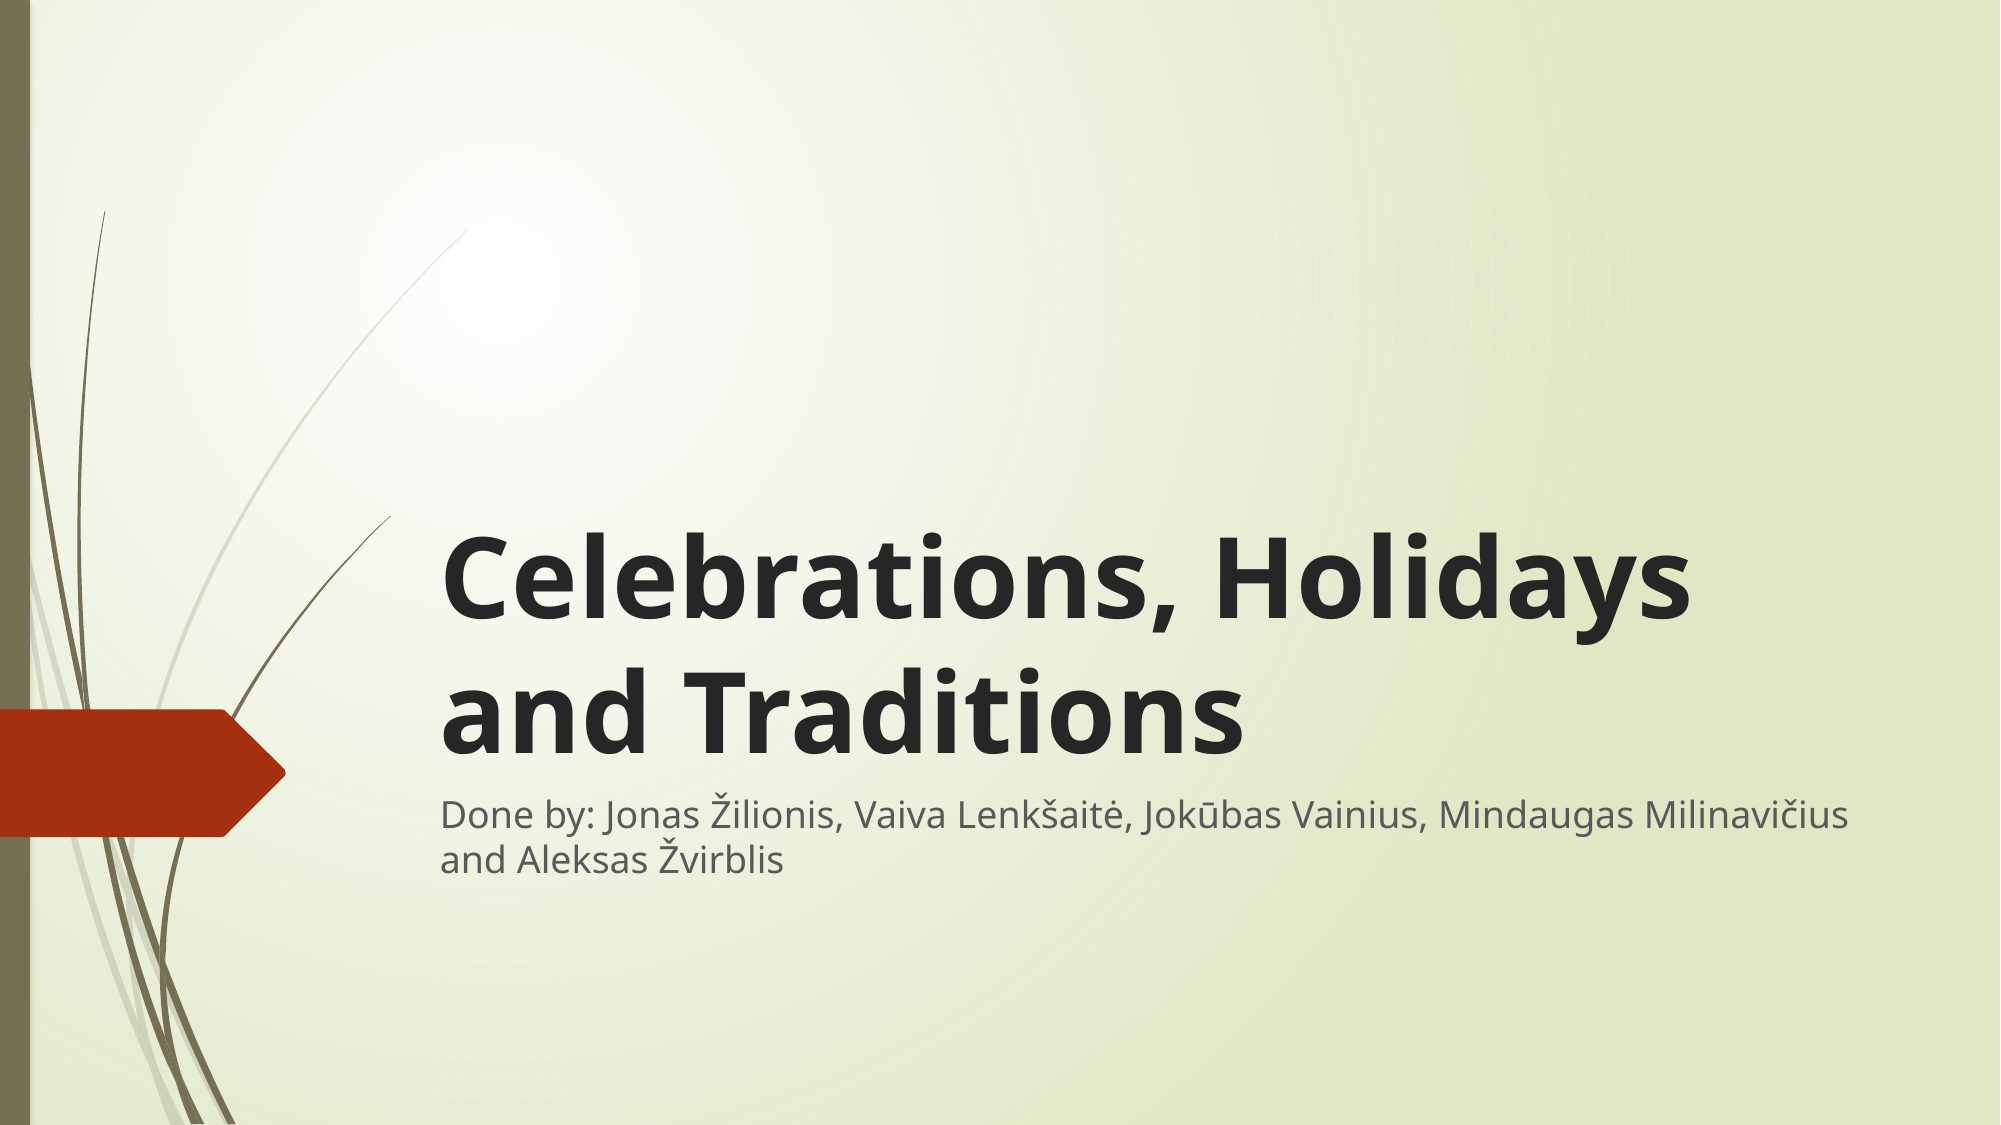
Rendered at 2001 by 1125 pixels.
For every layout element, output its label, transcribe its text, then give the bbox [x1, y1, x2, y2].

title Celebrations, Holidays and Traditions [424, 412, 1888, 783]
subtitle Done by: Jonas Žilionis, Vaiva Lenkšaitė, Jokūbas Vainius, Mindaugas Milinavičius and Aleksas Žvirblis [424, 783, 1888, 969]
